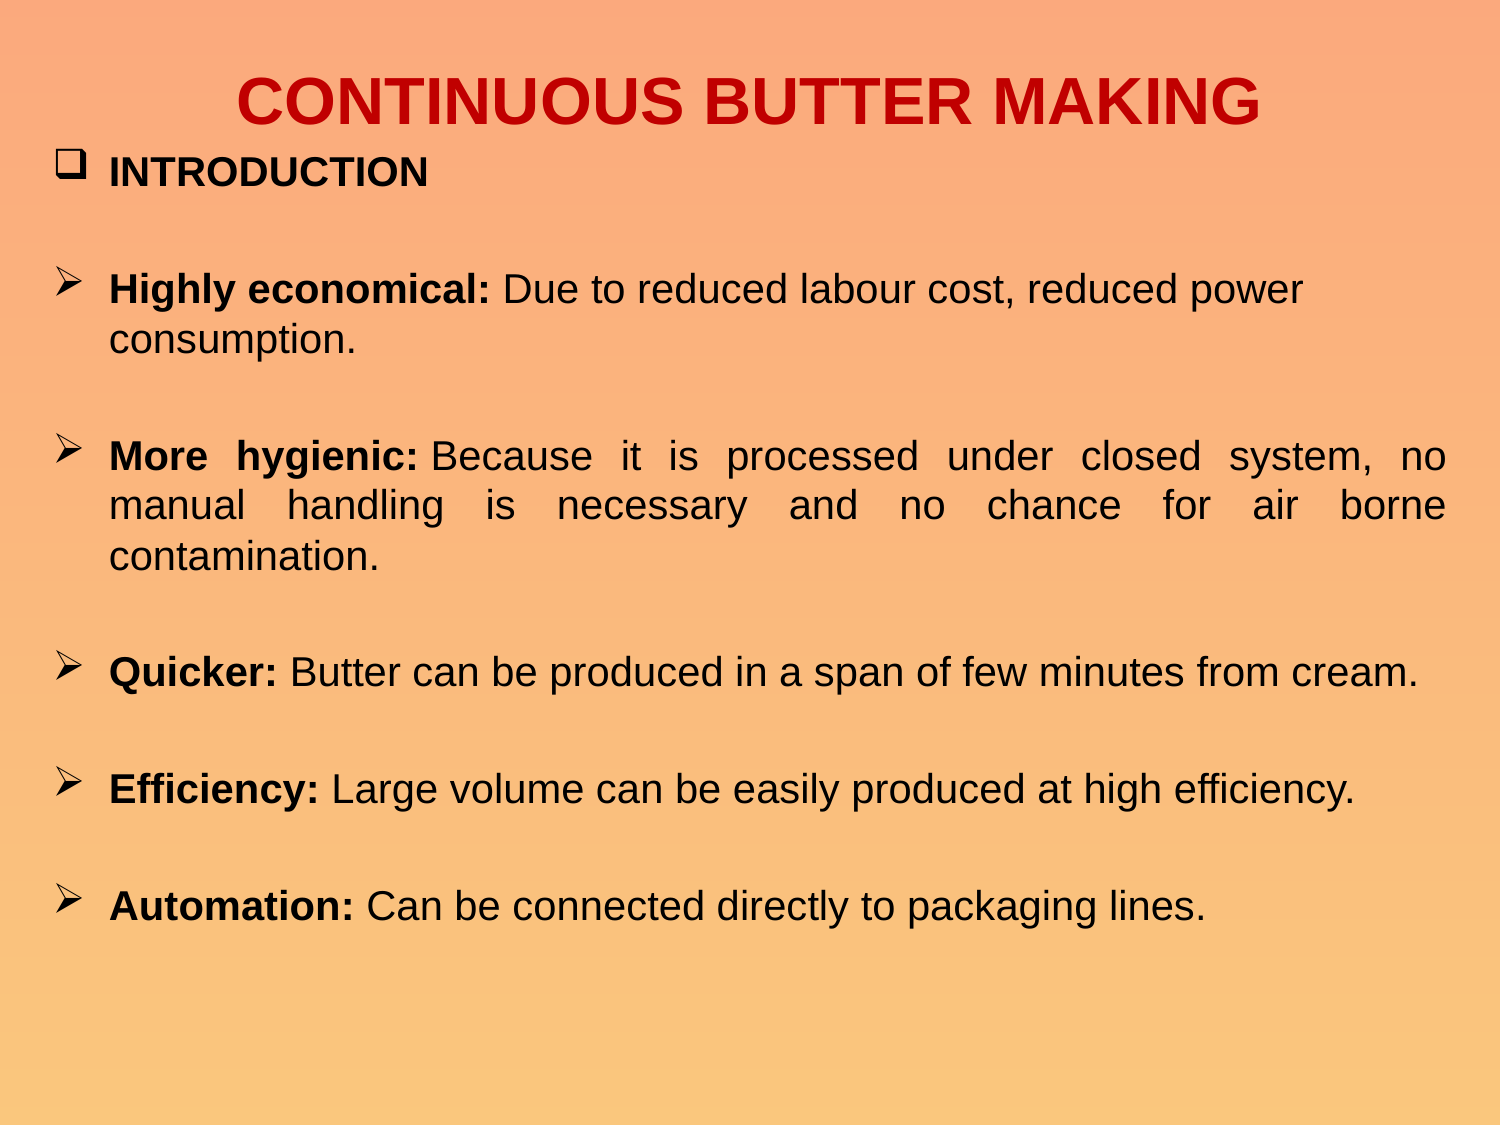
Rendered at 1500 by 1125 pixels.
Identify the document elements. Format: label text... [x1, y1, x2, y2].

list INTRODUCTION Highly economical: Due to reduced labour cost, reduced power consumption. More hygienic: Because it is processed under closed system, no manual handling is necessary and no chance for air borne contamination. Quicker: Butter can be produced in a span of few minutes from cream. Efficiency: Large volume can be easily produced at high efficiency. Automation: Can be connected directly to packaging lines. [37, 137, 1463, 1125]
title CONTINUOUS BUTTER MAKING [74, 44, 1426, 137]
